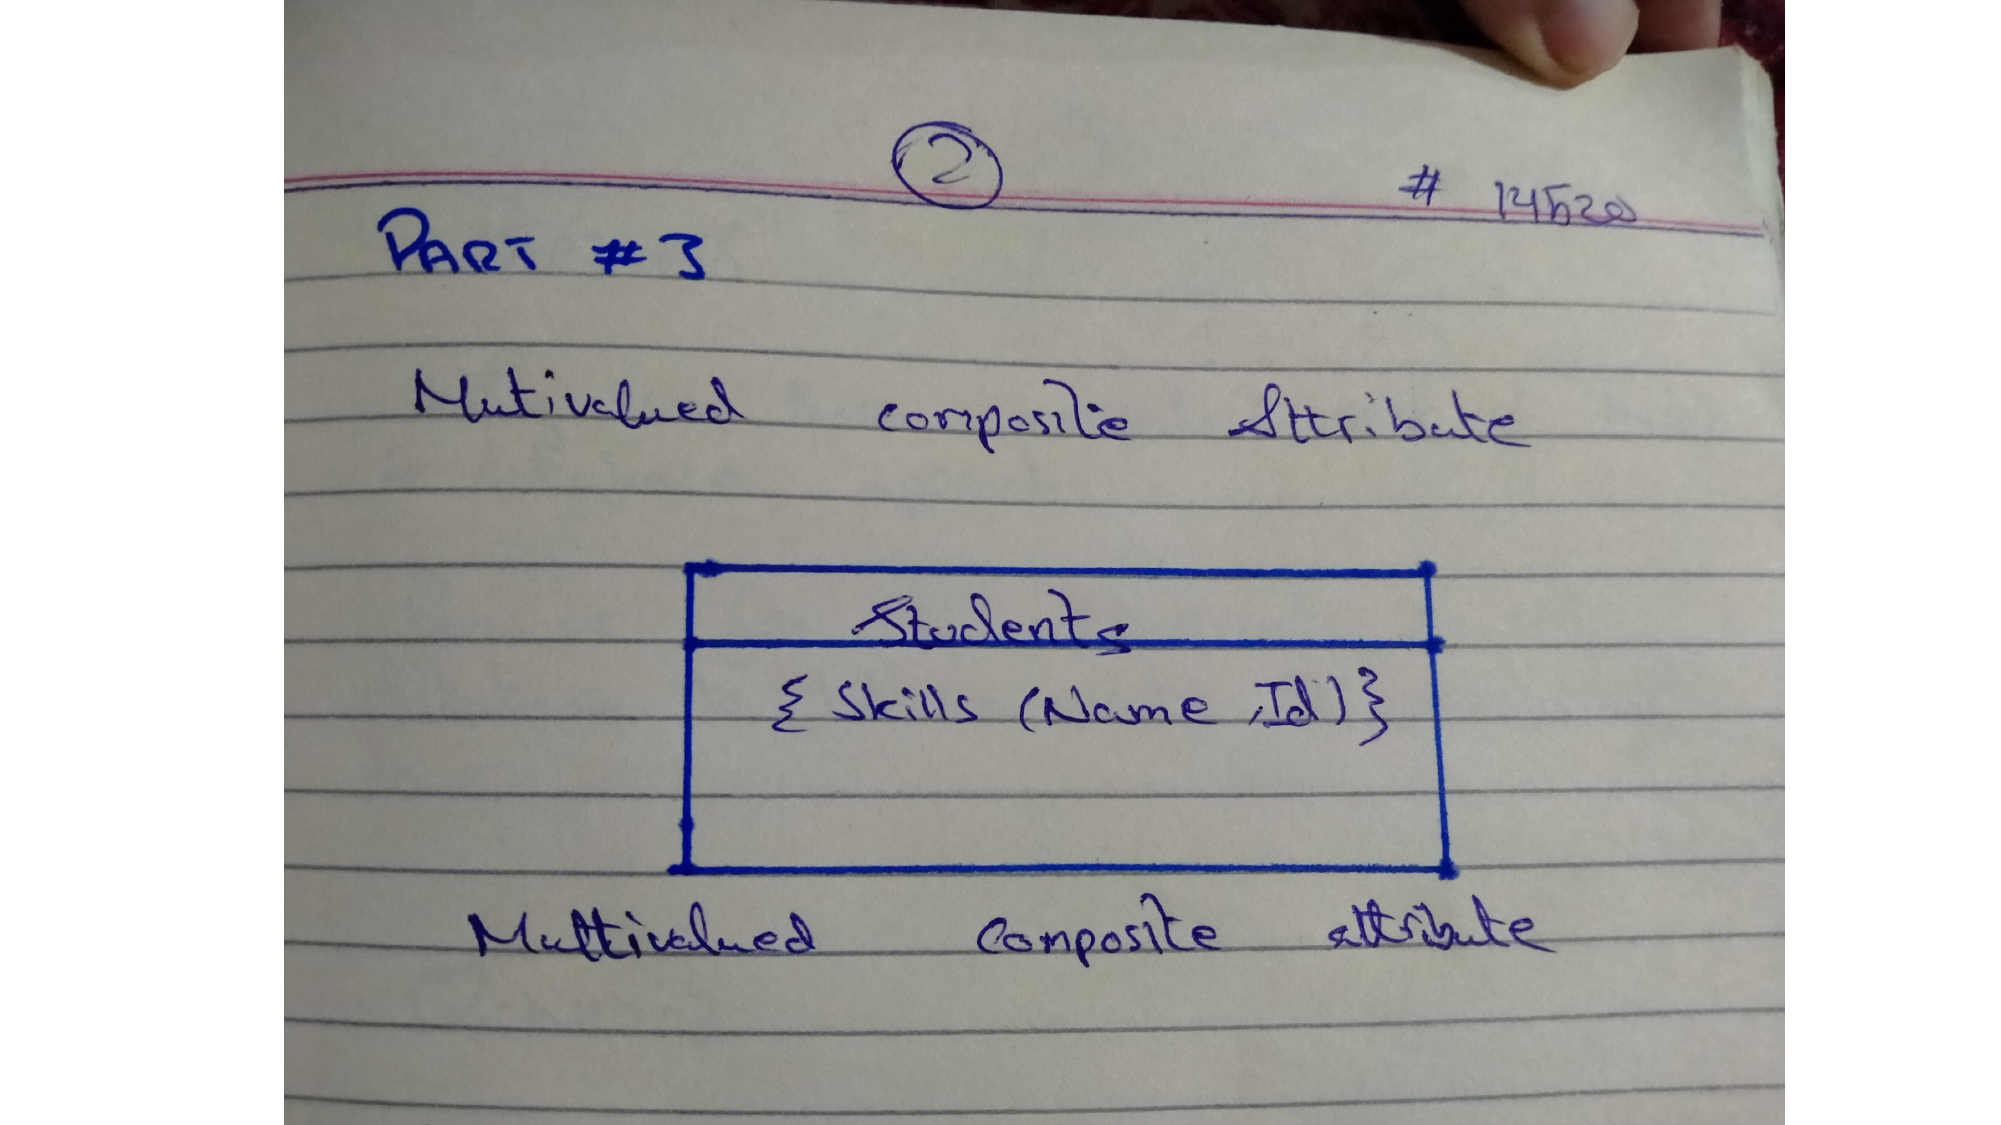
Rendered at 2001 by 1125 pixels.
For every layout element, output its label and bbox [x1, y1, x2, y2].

picture [284, 0, 1785, 1125]
